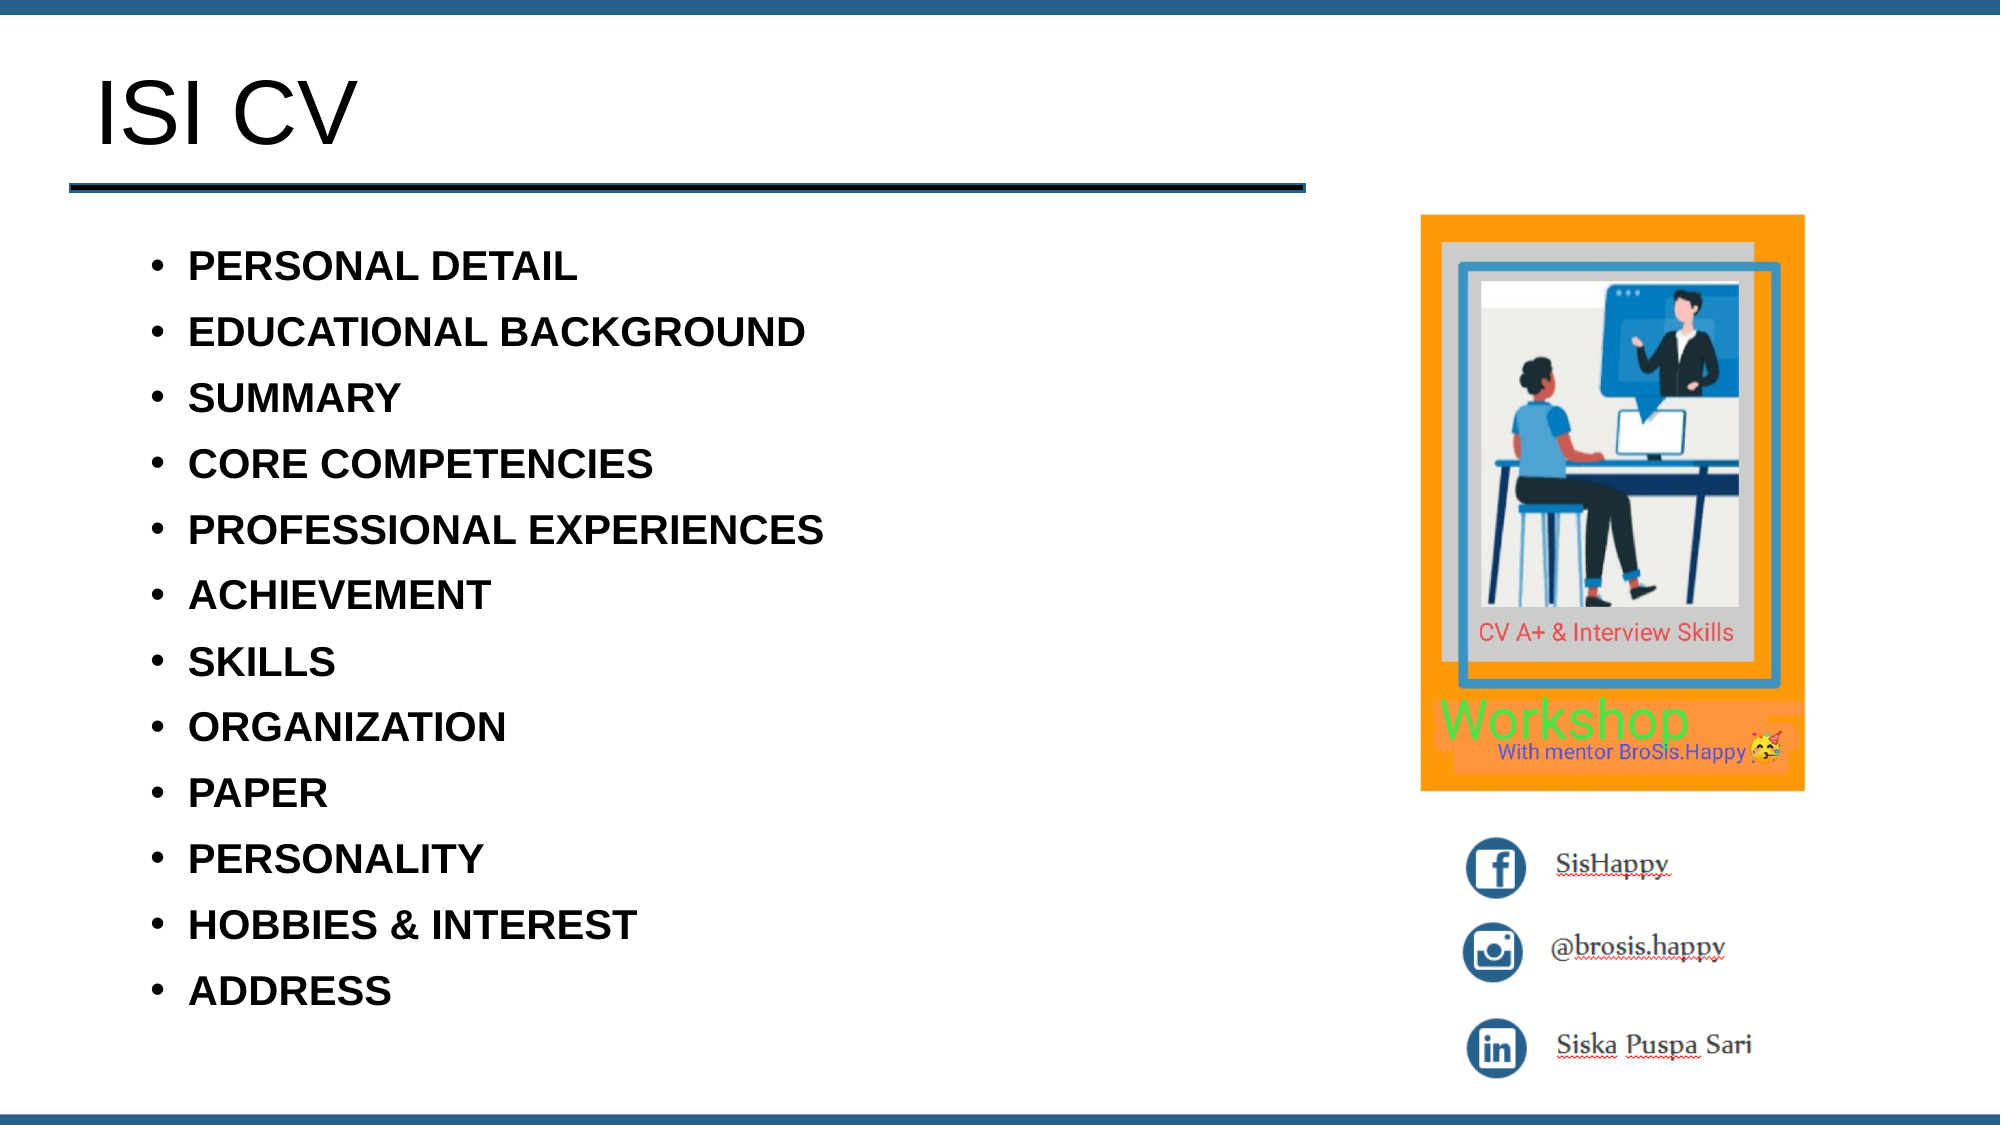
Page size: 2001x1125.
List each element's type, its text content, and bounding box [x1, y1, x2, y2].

picture [1444, 821, 1782, 993]
text_box ISI CV [79, 58, 1237, 288]
picture [1411, 206, 1812, 798]
text_box [69, 183, 79, 193]
text_box [1237, 183, 1306, 193]
picture [1448, 1006, 1784, 1096]
text_box PERSONAL DETAIL EDUCATIONAL BACKGROUND SUMMARY CORE COMPETENCIES PROFESSIONAL EXPERIENCES ACHIEVEMENT SKILLS ORGANIZATION PAPER PERSONALITY HOBBIES & INTEREST ADDRESS [135, 237, 1237, 1088]
